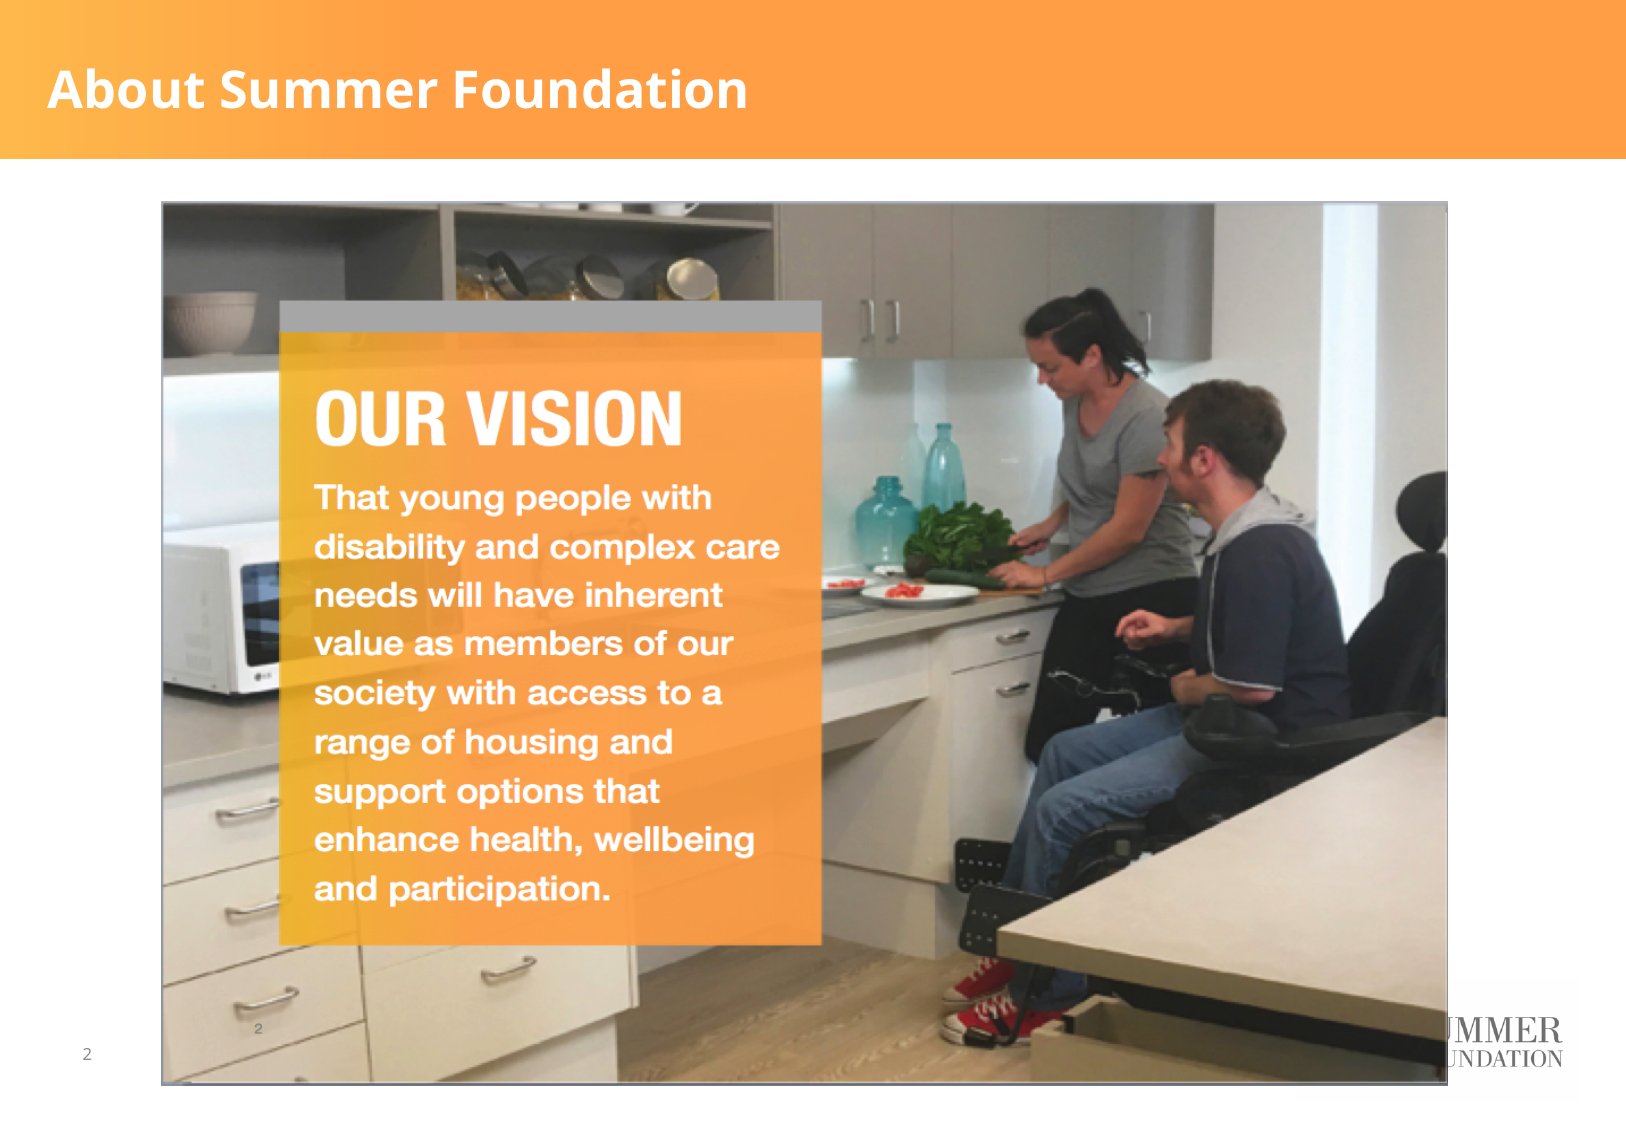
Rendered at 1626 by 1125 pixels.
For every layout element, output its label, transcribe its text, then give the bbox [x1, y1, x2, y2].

slide_number 33 [191, 120, 195, 159]
slide_number 2 [71, 1025, 161, 1086]
picture [161, 201, 1578, 1102]
title About Summer Foundation [47, 0, 1531, 120]
